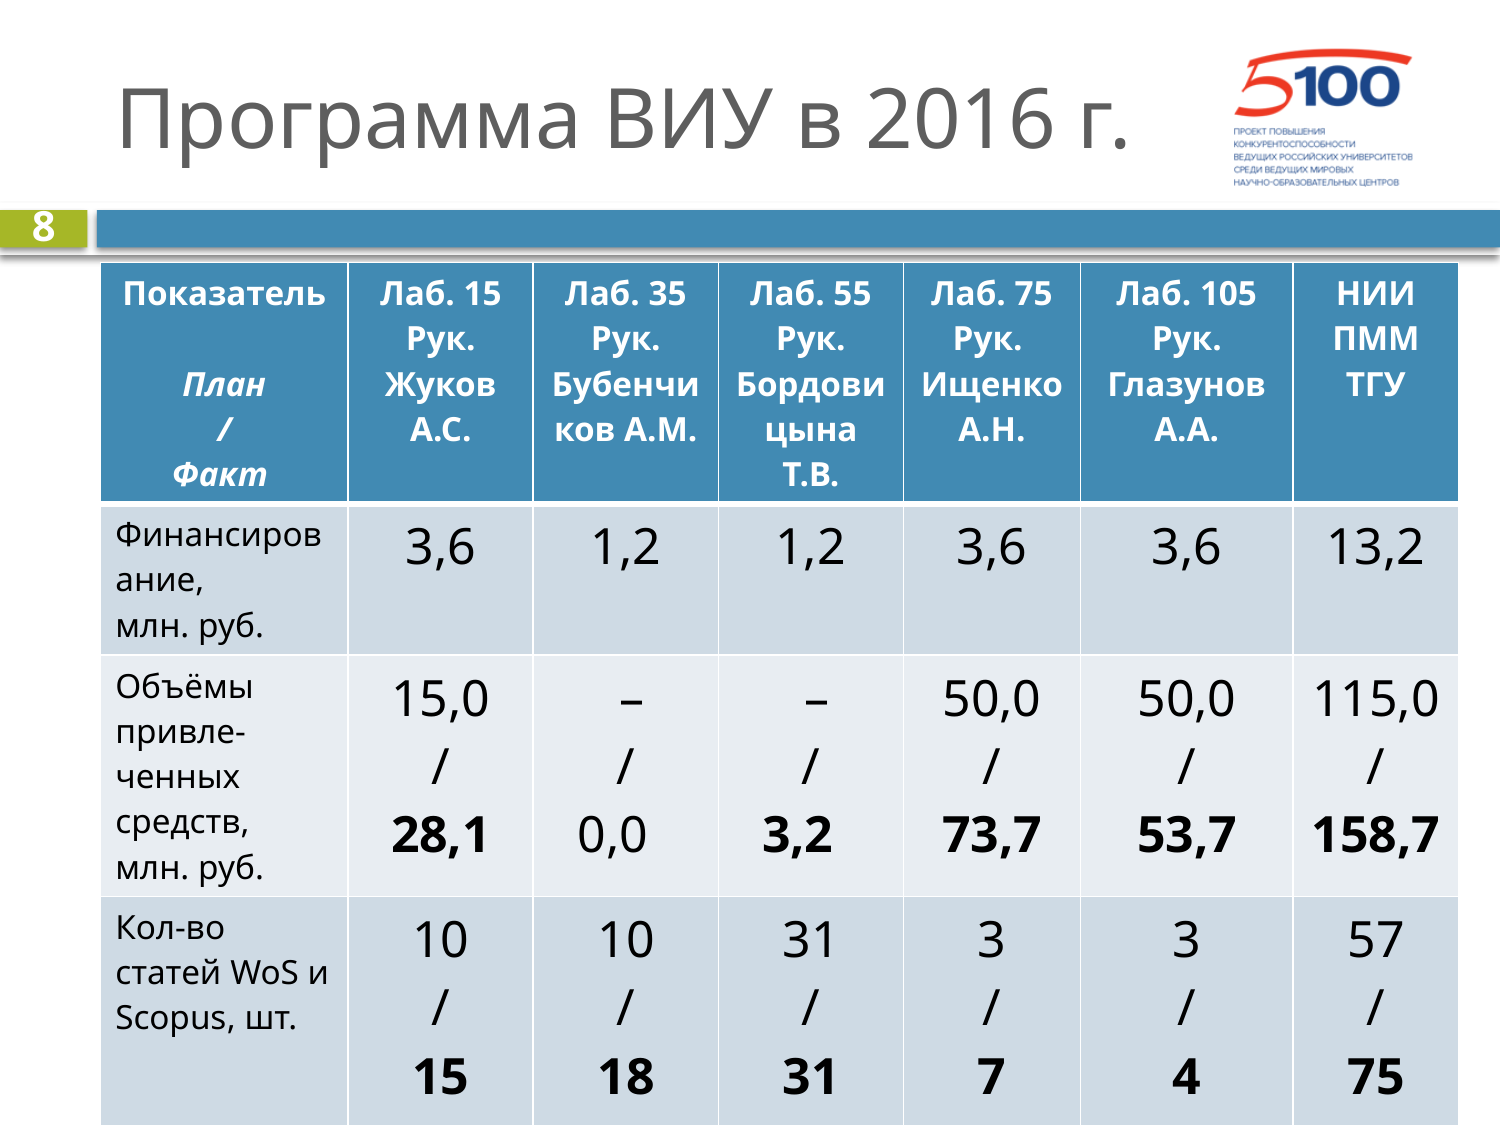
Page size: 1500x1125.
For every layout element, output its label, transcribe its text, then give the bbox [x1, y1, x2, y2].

table_cell 3 / 4 [1081, 897, 1292, 1125]
table_header НИИ ПММ ТГУ [1294, 263, 1458, 501]
table_header Лаб. 105 Рук. Глазунов А.А. [1081, 263, 1292, 501]
table_cell 1,2 [534, 507, 718, 654]
table_cell 50,0 / 53,7 [1081, 656, 1292, 896]
picture [1233, 43, 1436, 187]
table_cell 10 / 15 [349, 897, 532, 1125]
table_header Лаб. 75 Рук. Ищенко А.Н. [904, 263, 1080, 501]
table_cell – / 3,2 [719, 656, 903, 896]
table_cell Объёмы привле-ченных средств, млн. руб. [101, 656, 347, 896]
table_cell 1,2 [719, 507, 903, 654]
table_cell 15,0 / 28,1 [349, 656, 532, 896]
table_cell 57 / 75 [1294, 897, 1458, 1125]
table_cell 3,6 [904, 507, 1080, 654]
table_cell 10 / 18 [534, 897, 718, 1125]
table_cell 3,6 [1081, 507, 1292, 654]
table_cell 3 / 7 [904, 897, 1080, 1125]
table_cell 3,6 [349, 507, 532, 654]
slide_number 8 [0, 208, 88, 249]
table_cell – / 0,0 [534, 656, 718, 896]
table_cell 13,2 [1294, 507, 1458, 654]
table_cell 31 / 31 [719, 897, 903, 1125]
table_header Лаб. 55 Рук. Бордовицына Т.В. [719, 263, 903, 501]
table_cell 115,0 / 158,7 [1294, 656, 1458, 896]
table_cell Кол-во статей WoS и Scopus, шт. [101, 897, 347, 1125]
table_cell 50,0 / 73,7 [904, 656, 1080, 896]
table_header Лаб. 15 Рук. Жуков А.С. [349, 263, 532, 501]
title Программа ВИУ в 2016 г. [100, 30, 1471, 200]
table_cell Финансирование, млн. руб. [101, 507, 347, 654]
table_header Показатель План / Факт [101, 263, 347, 501]
table_header Лаб. 35 Рук. Бубенчиков А.М. [534, 263, 718, 501]
